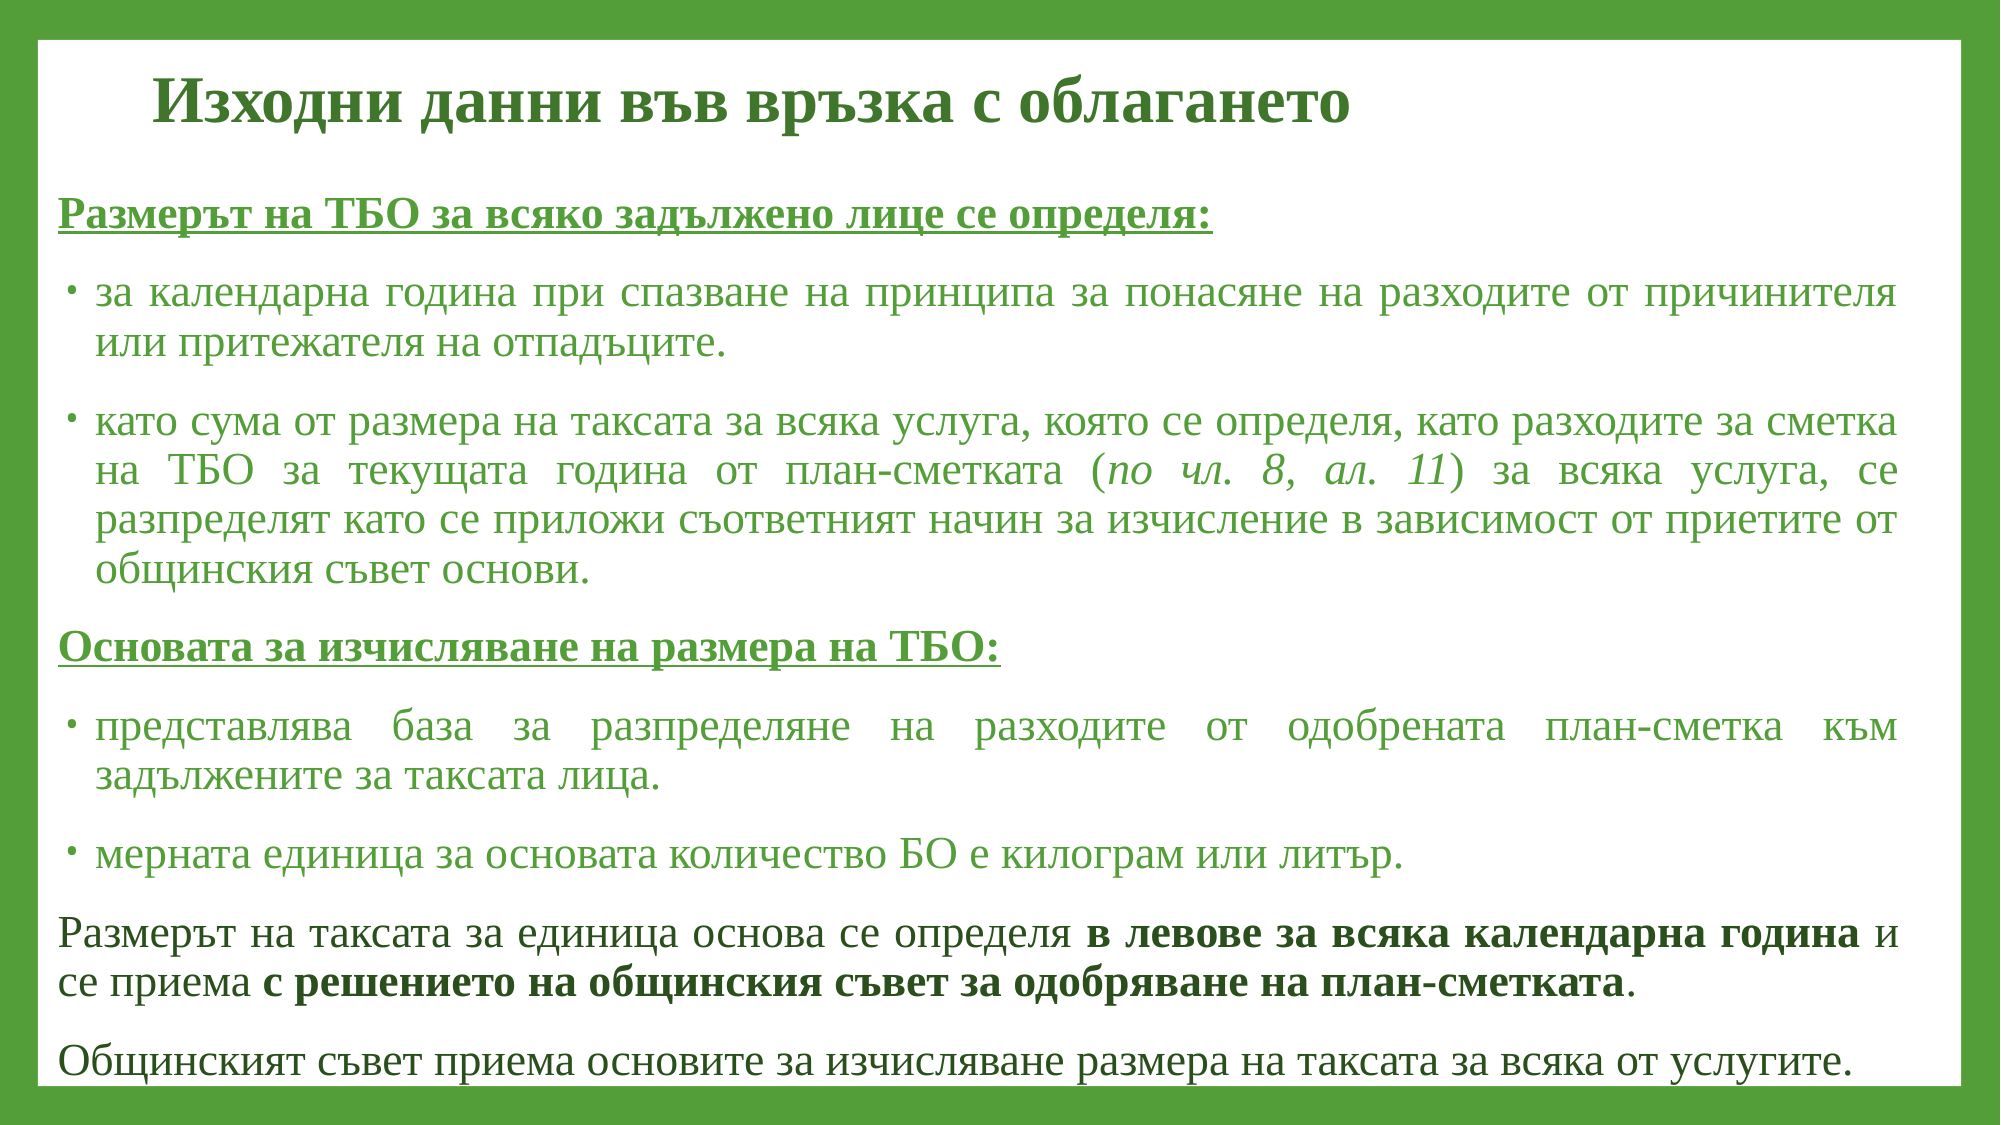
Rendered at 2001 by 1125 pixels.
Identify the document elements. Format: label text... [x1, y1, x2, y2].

list Размерът на ТБО за всяко задължено лице се определя: за календарна година при спазване на принципа за понасяне на разходите от причинителя или притежателя на отпадъците. като сума от размера на таксата за всяка услуга, която се определя, като разходите за сметка на ТБО за текущата година от план-сметката (по чл. 8, ал. 11) за всяка услуга, се разпределят като се приложи съответният начин за изчисление в зависимост от приетите от общинския съвет основи. Основата за изчисляване на размера на ТБО: представлява база за разпределяне на разходите от одобрената план-сметка към задължените за таксата лица. мерната единица за основата количество БО е килограм или литър. Размерът на таксата за единица основа се определя в левове за всяка календарна година и се приема с решението на общинския съвет за одобряване на план-сметката. Общинският съвет приема основите за изчисляване размера на таксата за всяка от услугите. [42, 181, 1915, 1112]
title Изходни данни във връзка с облагането [137, 28, 1863, 173]
